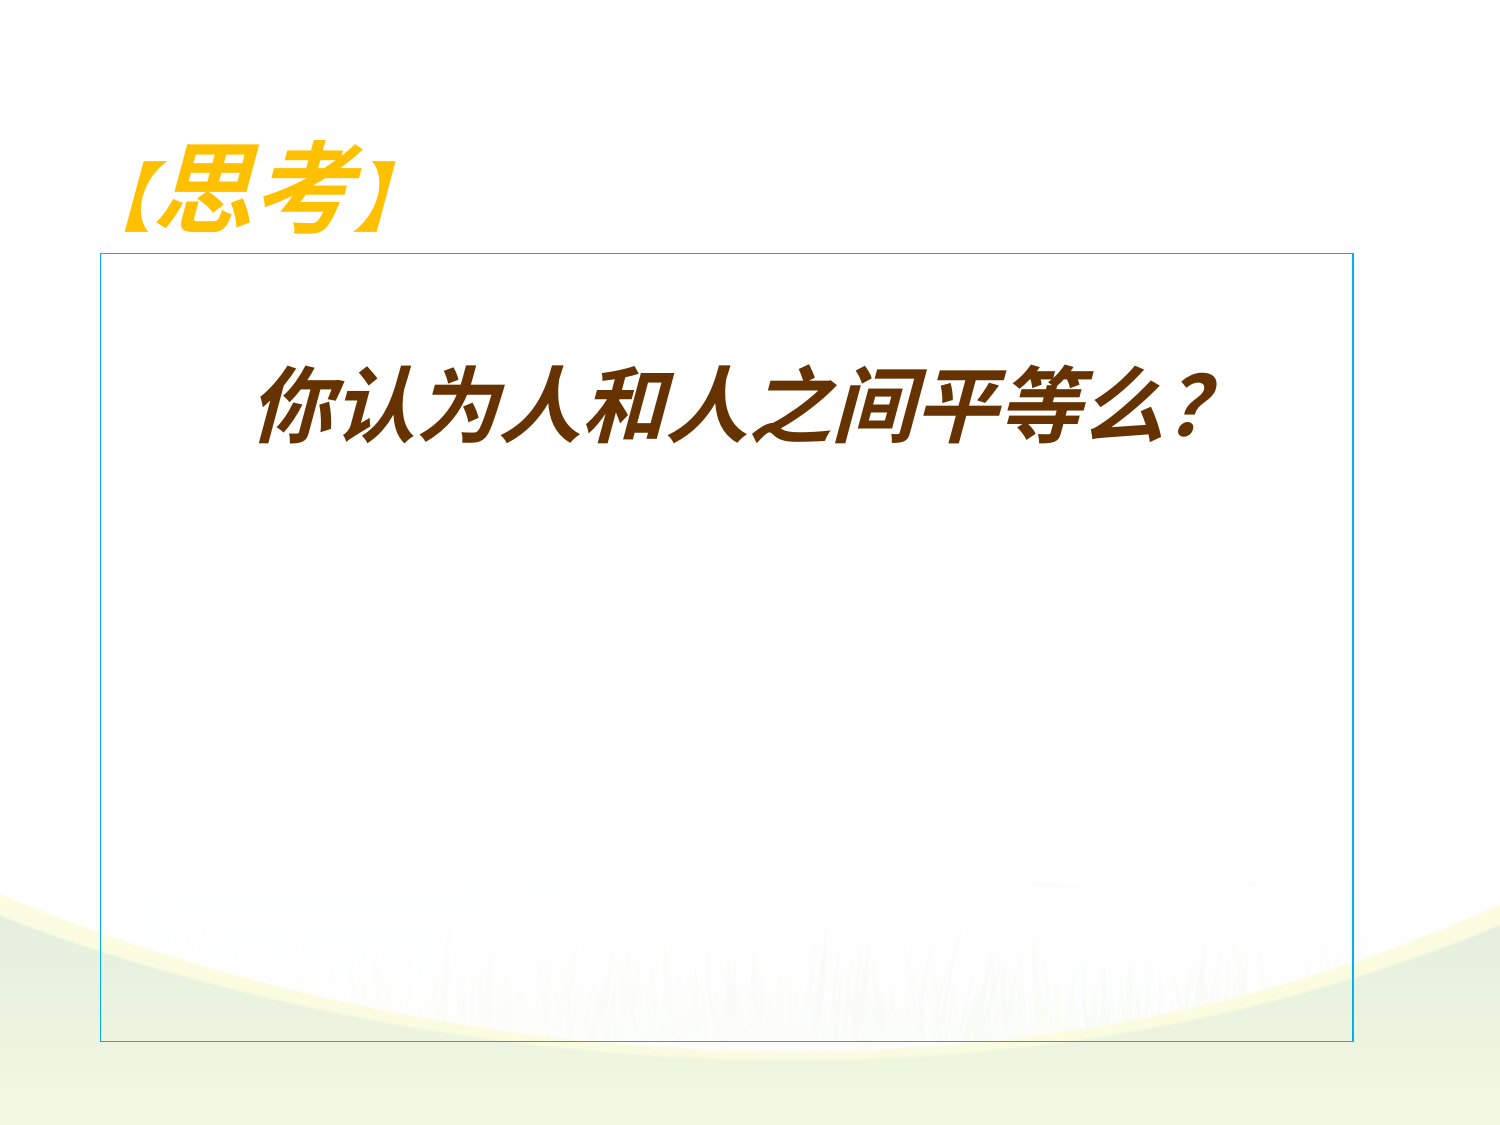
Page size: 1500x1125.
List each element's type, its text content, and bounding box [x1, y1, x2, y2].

title 【思考】 [62, 83, 1286, 287]
subtitle [1306, 253, 1354, 1042]
text_box 你认为人和人之间平等么？ [100, 106, 1306, 1109]
